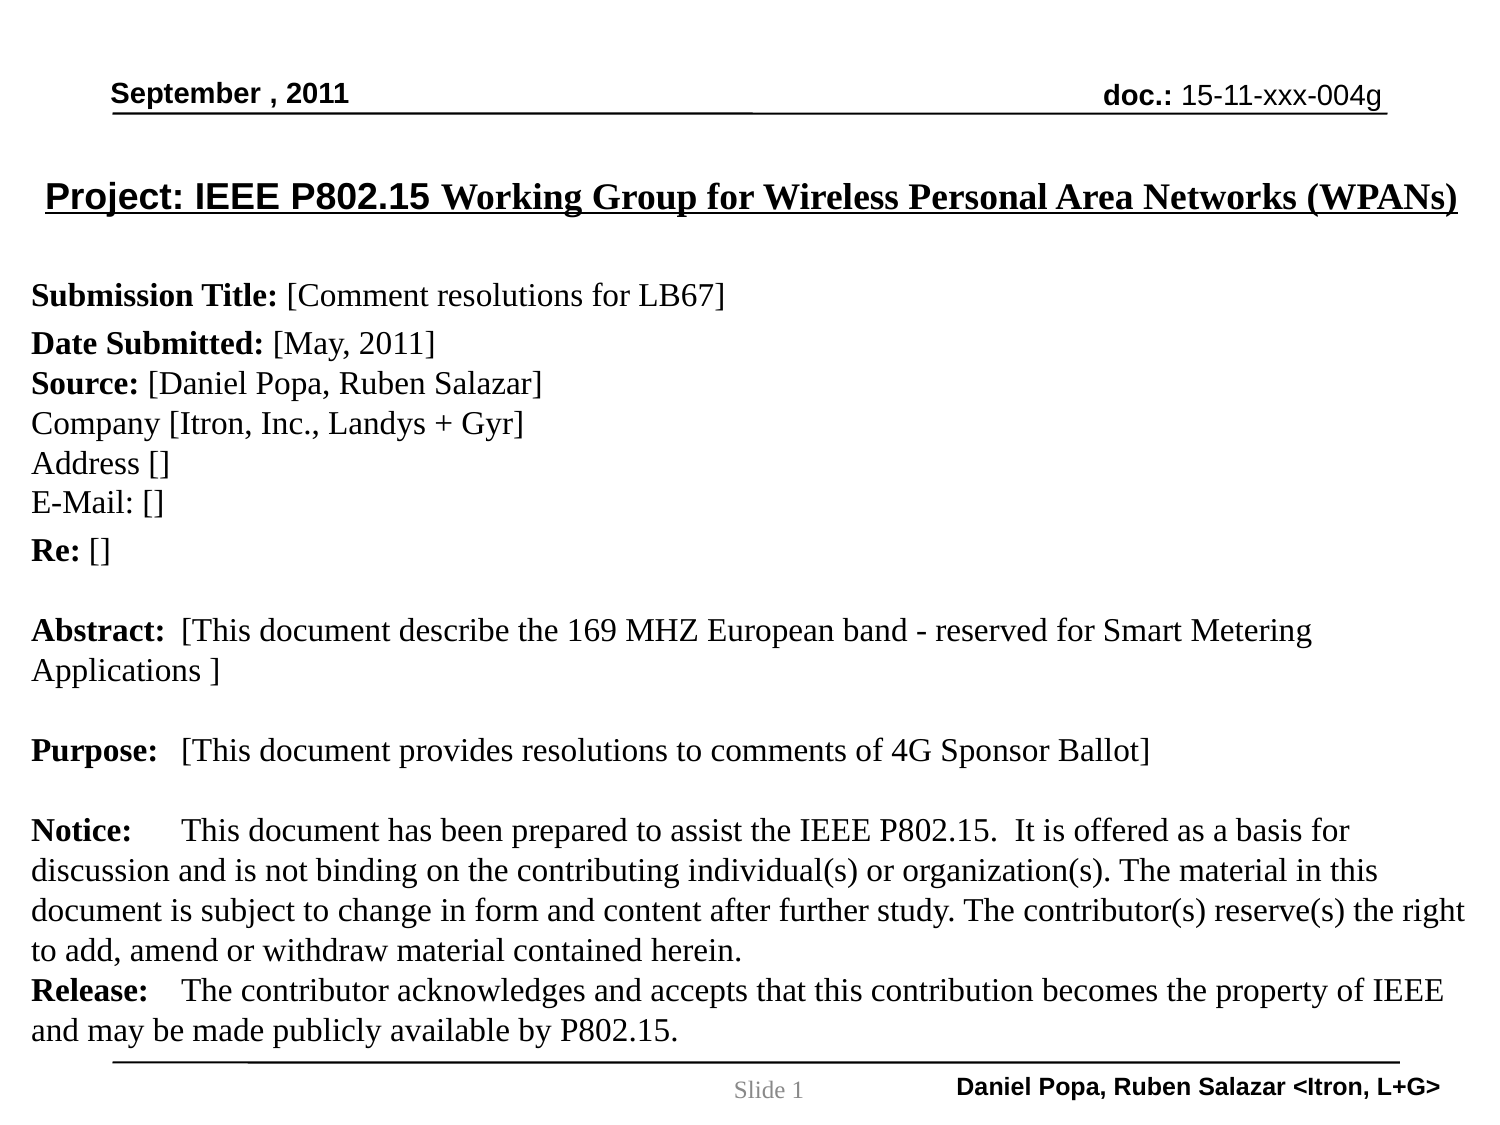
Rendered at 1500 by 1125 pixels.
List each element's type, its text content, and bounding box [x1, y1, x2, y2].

text_box Project: IEEE P802.15 Working Group for Wireless Personal Area Networks (WPANs) Submission Title: [Comment resolutions for LB67] Date Submitted: [May, 2011] Source: [Daniel Popa, Ruben Salazar] Company [Itron, Inc., Landys + Gyr] Address [] E-Mail: [] Re: [] Abstract: [This document describe the 169 MHZ European band - reserved for Smart Metering Applications ] Purpose: [This document provides resolutions to comments of 4G Sponsor Ballot] Notice: This document has been prepared to assist the IEEE P802.15. It is offered as a basis for discussion and is not binding on the contributing individual(s) or organization(s). The material in this document is subject to change in form and content after further study. The contributor(s) reserve(s) the right to add, amend or withdraw material contained herein. Release: The contributor acknowledges and accepts that this contribution becomes the property of IEEE and may be made publicly available by P802.15. [16, 155, 1487, 1055]
slide_number Slide 1 [690, 1070, 820, 1106]
